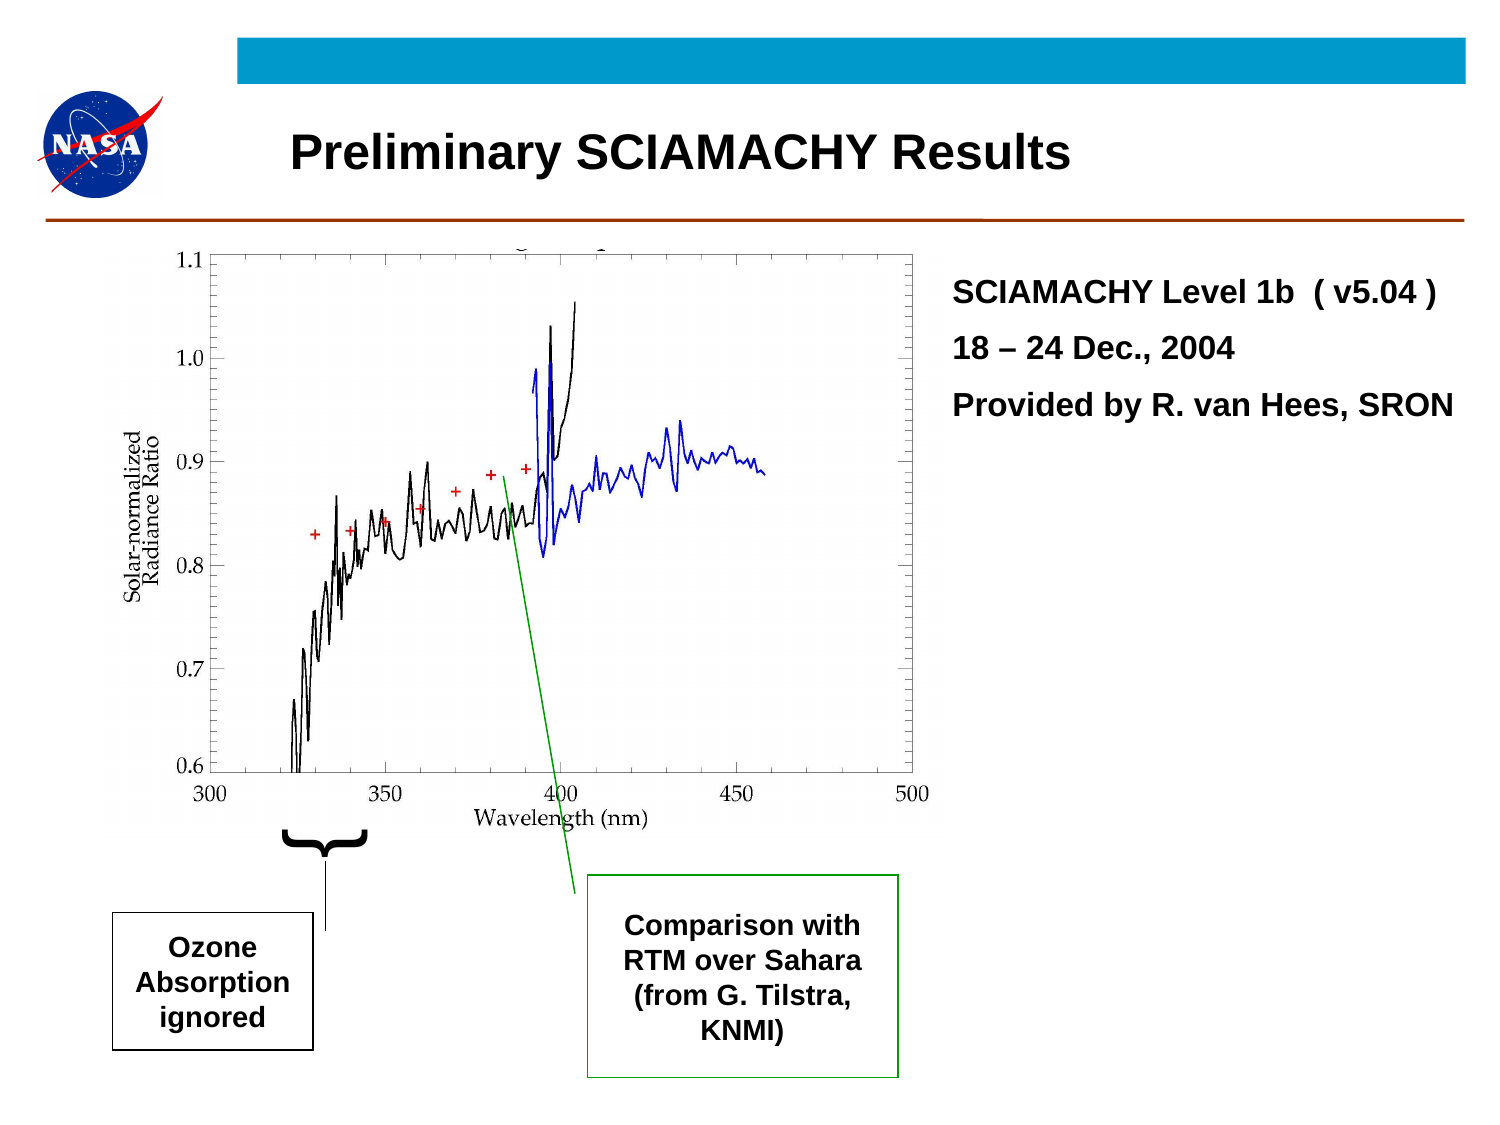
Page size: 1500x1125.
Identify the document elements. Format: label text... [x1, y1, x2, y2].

text_box Preliminary SCIAMACHY Results [275, 112, 1288, 188]
text_box } [275, 838, 400, 888]
picture [37, 91, 163, 198]
text_box SCIAMACHY Level 1b ( v5.04 ) 18 – 24 Dec., 2004 Provided by R. van Hees, SRON [950, 262, 1475, 431]
text_box Comparison with RTM over Sahara (from G. Tilstra, KNMI) [587, 874, 898, 1078]
picture [99, 249, 950, 838]
text_box Ozone Absorption ignored [112, 912, 313, 1050]
text_box [125, 912, 313, 953]
